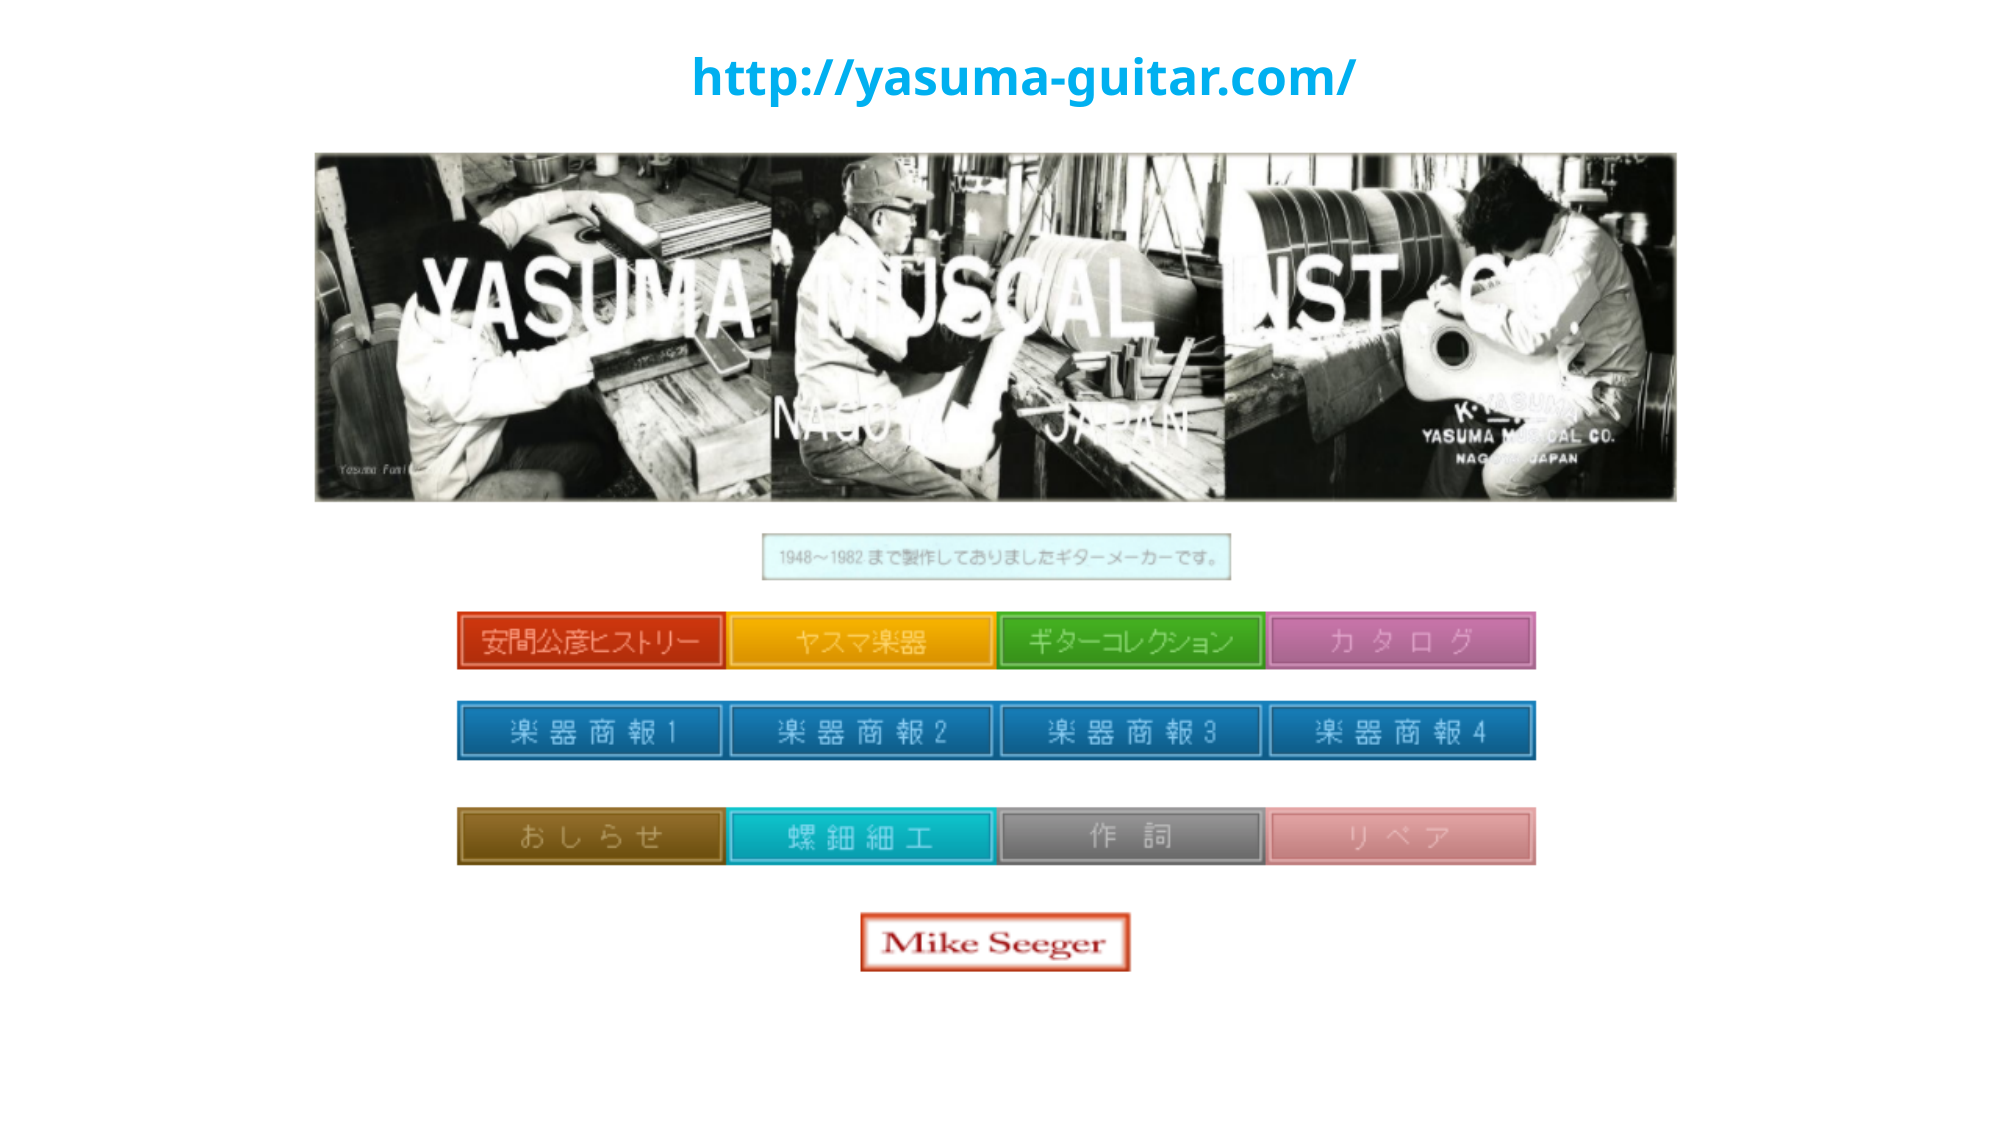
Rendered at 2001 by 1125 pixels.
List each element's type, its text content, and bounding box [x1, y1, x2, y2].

text_box http://yasuma-guitar.com/ [676, 37, 1562, 113]
picture [301, 139, 1699, 986]
